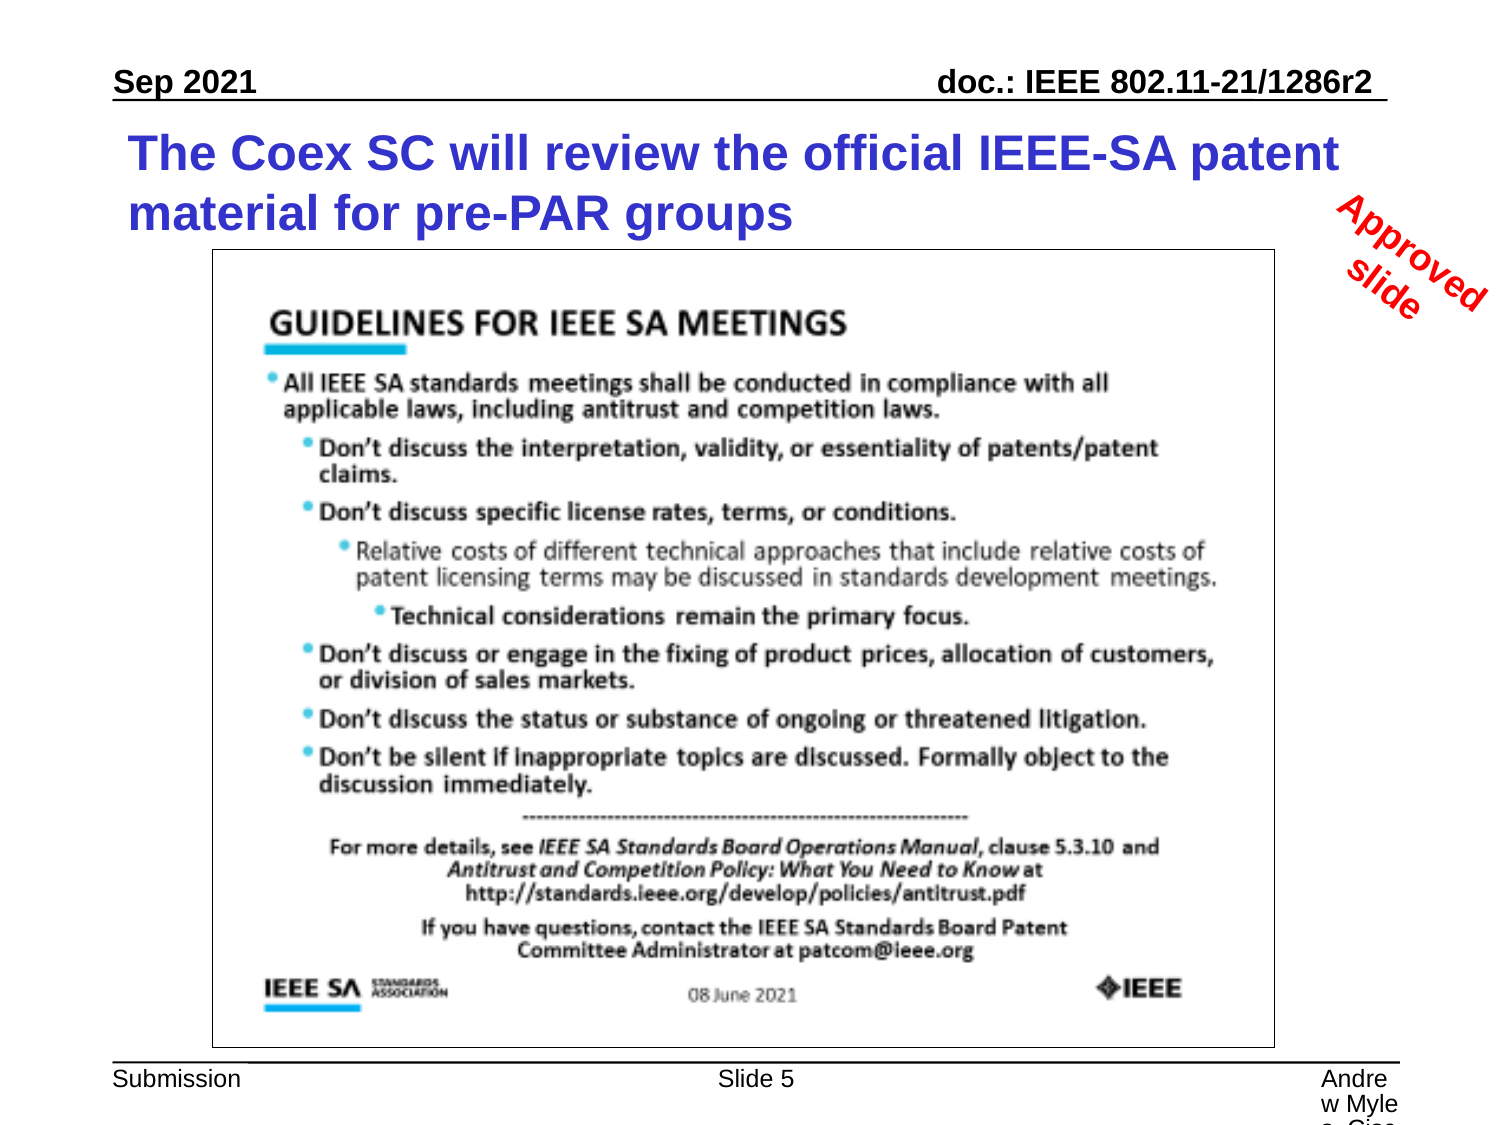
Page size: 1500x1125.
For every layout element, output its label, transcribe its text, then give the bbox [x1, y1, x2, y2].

slide_number Slide 5 [709, 1061, 803, 1093]
picture [212, 249, 1276, 1049]
title The Coex SC will review the official IEEE-SA patent material for pre-PAR groups [112, 112, 1388, 288]
footer Andrew Myles, Cisco [1320, 1061, 1402, 1093]
text_box Approved slide [1251, 146, 1500, 425]
